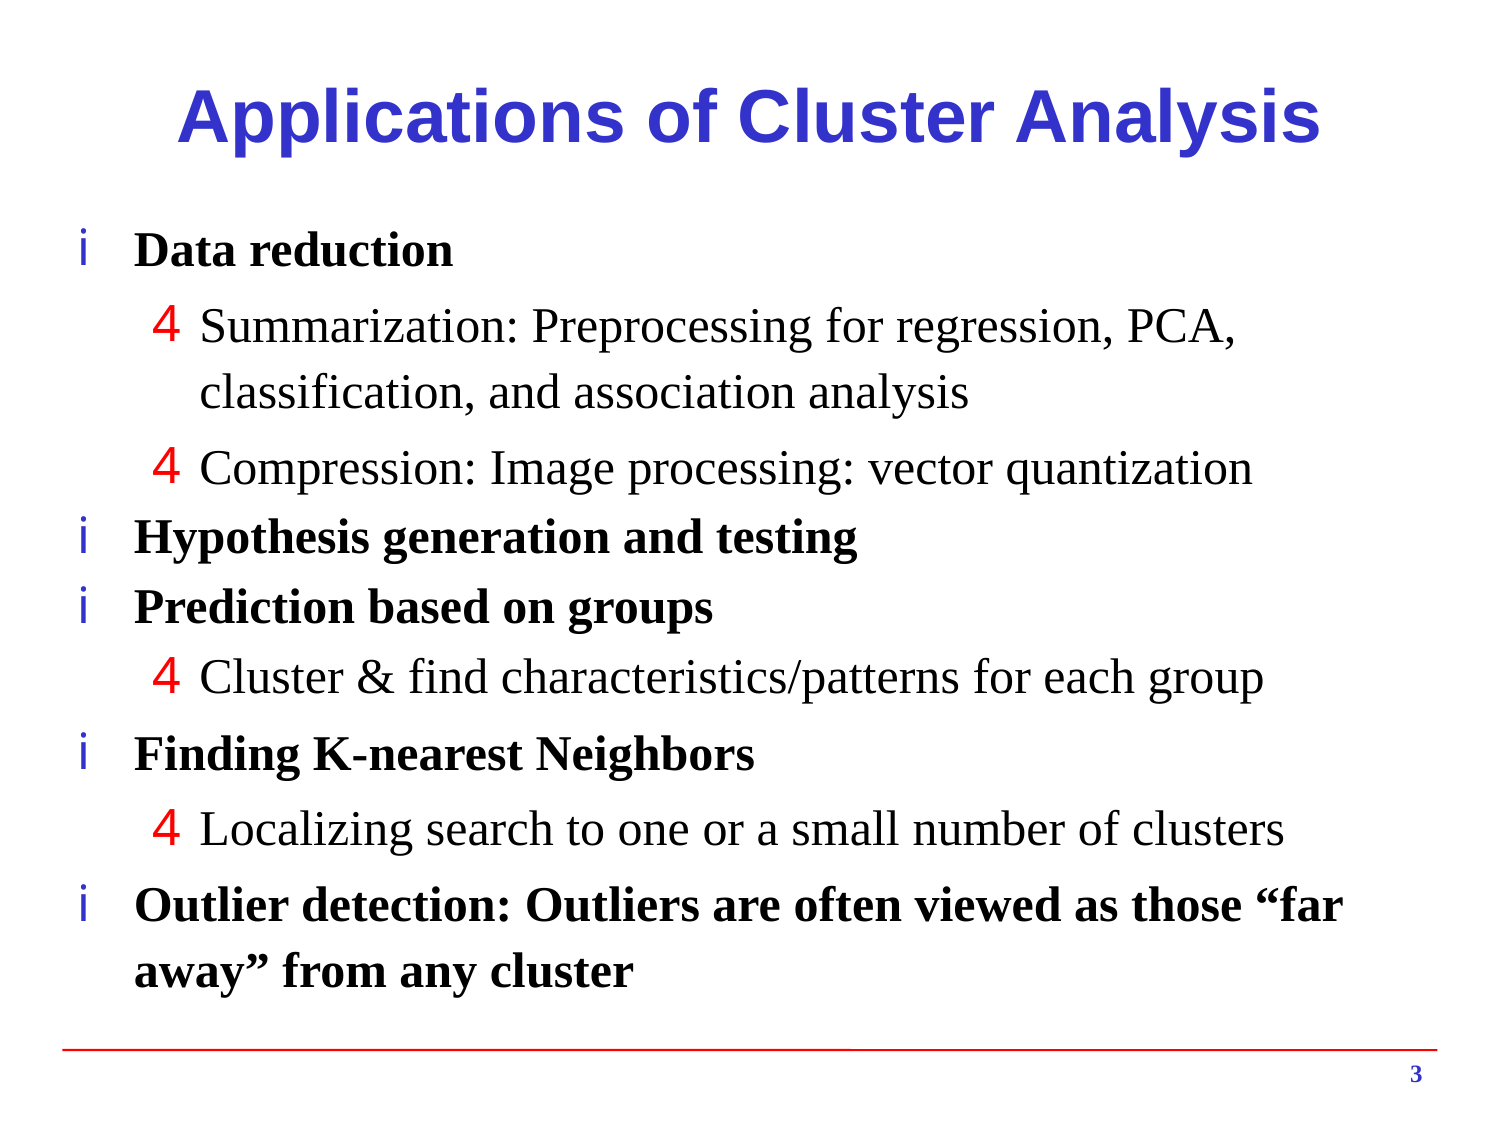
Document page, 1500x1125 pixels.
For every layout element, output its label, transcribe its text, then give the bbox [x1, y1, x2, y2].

title Applications of Cluster Analysis [74, 62, 1426, 163]
list Data reduction Summarization: Preprocessing for regression, PCA, classification, and association analysis Compression: Image processing: vector quantization Hypothesis generation and testing Prediction based on groups Cluster & find characteristics/patterns for each group Finding K-nearest Neighbors Localizing search to one or a small number of clusters Outlier detection: Outliers are often viewed as those “far away” from any cluster [62, 208, 1463, 1047]
slide_number 3 [1124, 1049, 1438, 1101]
